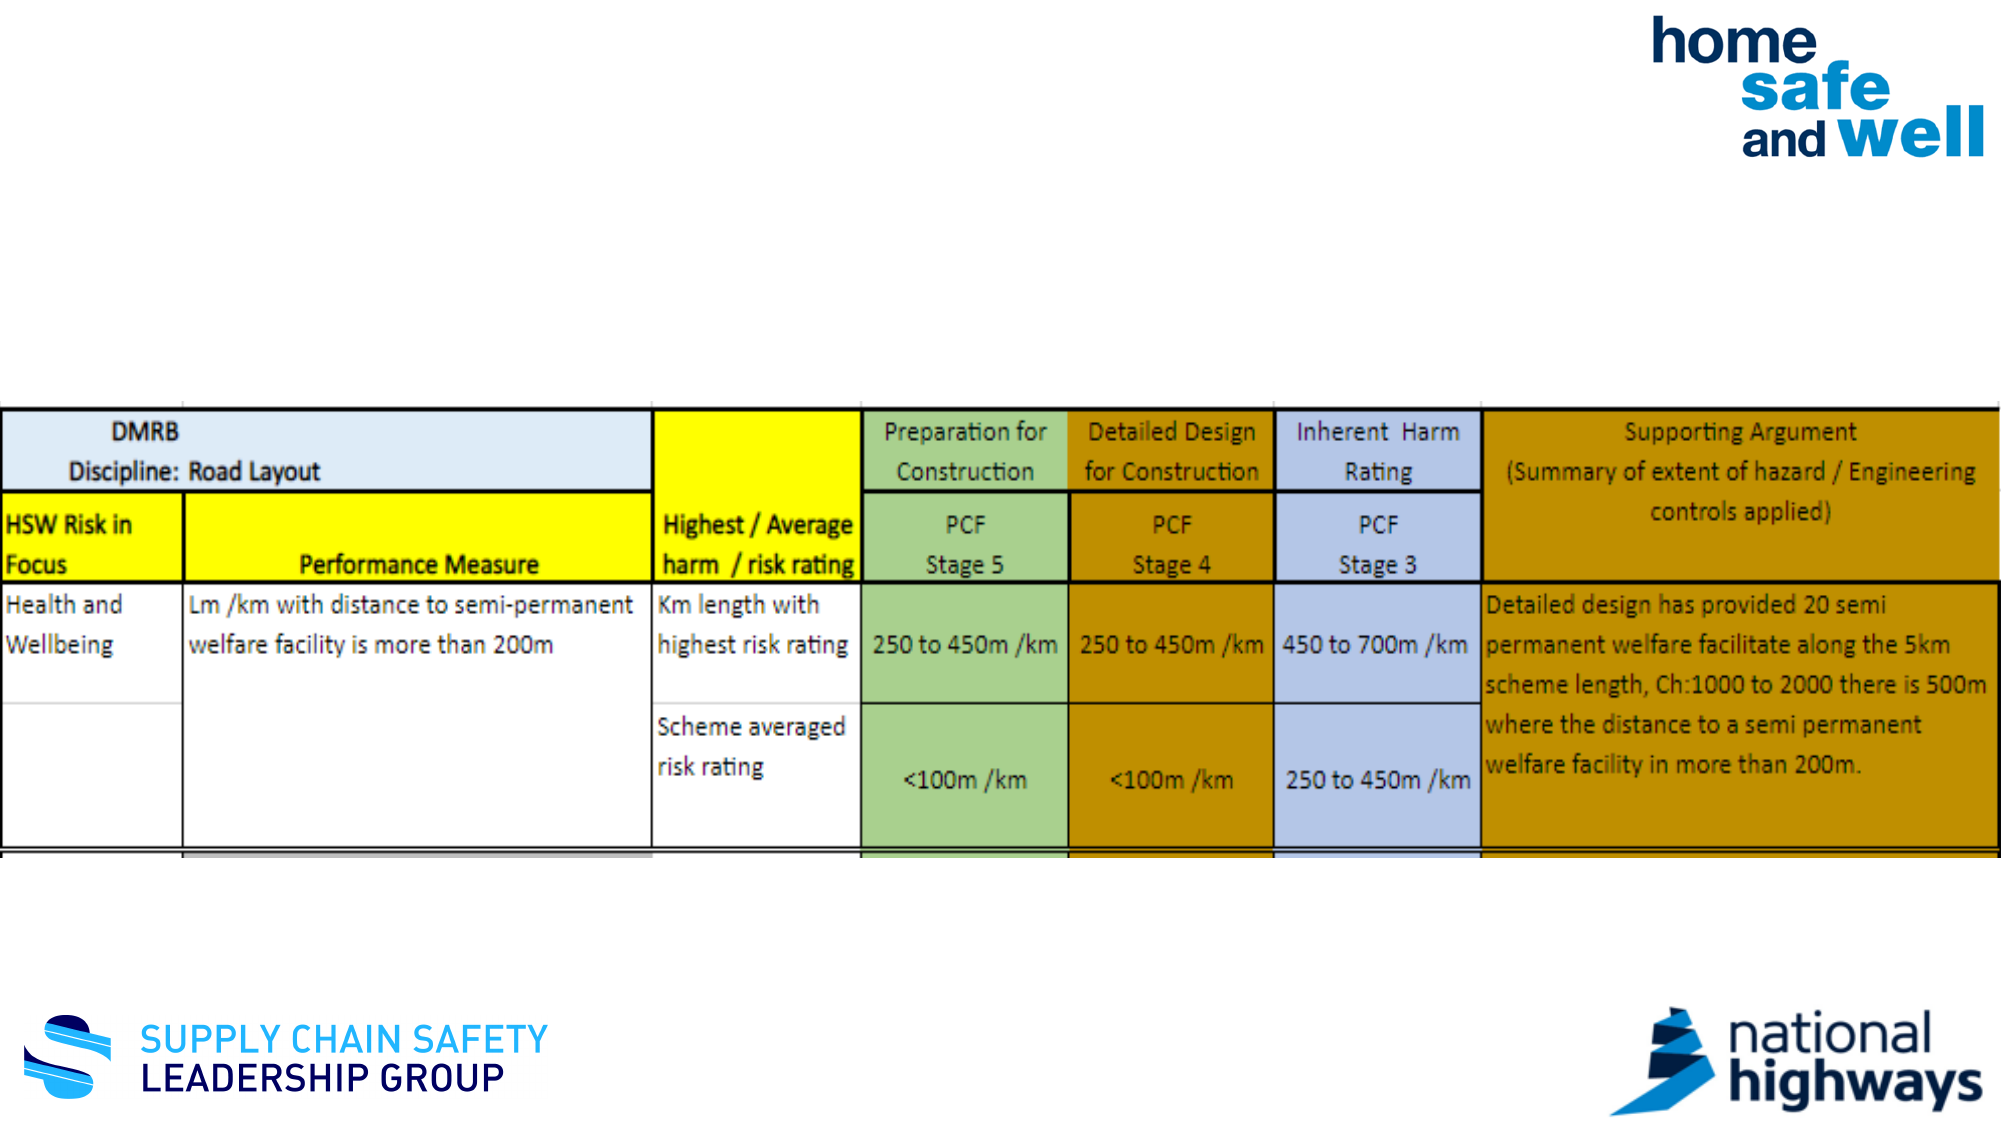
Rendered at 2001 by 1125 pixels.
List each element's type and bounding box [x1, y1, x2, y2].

picture [24, 1015, 548, 1099]
picture [0, 401, 2001, 858]
picture [1599, 999, 2000, 1125]
picture [1644, 10, 1990, 163]
